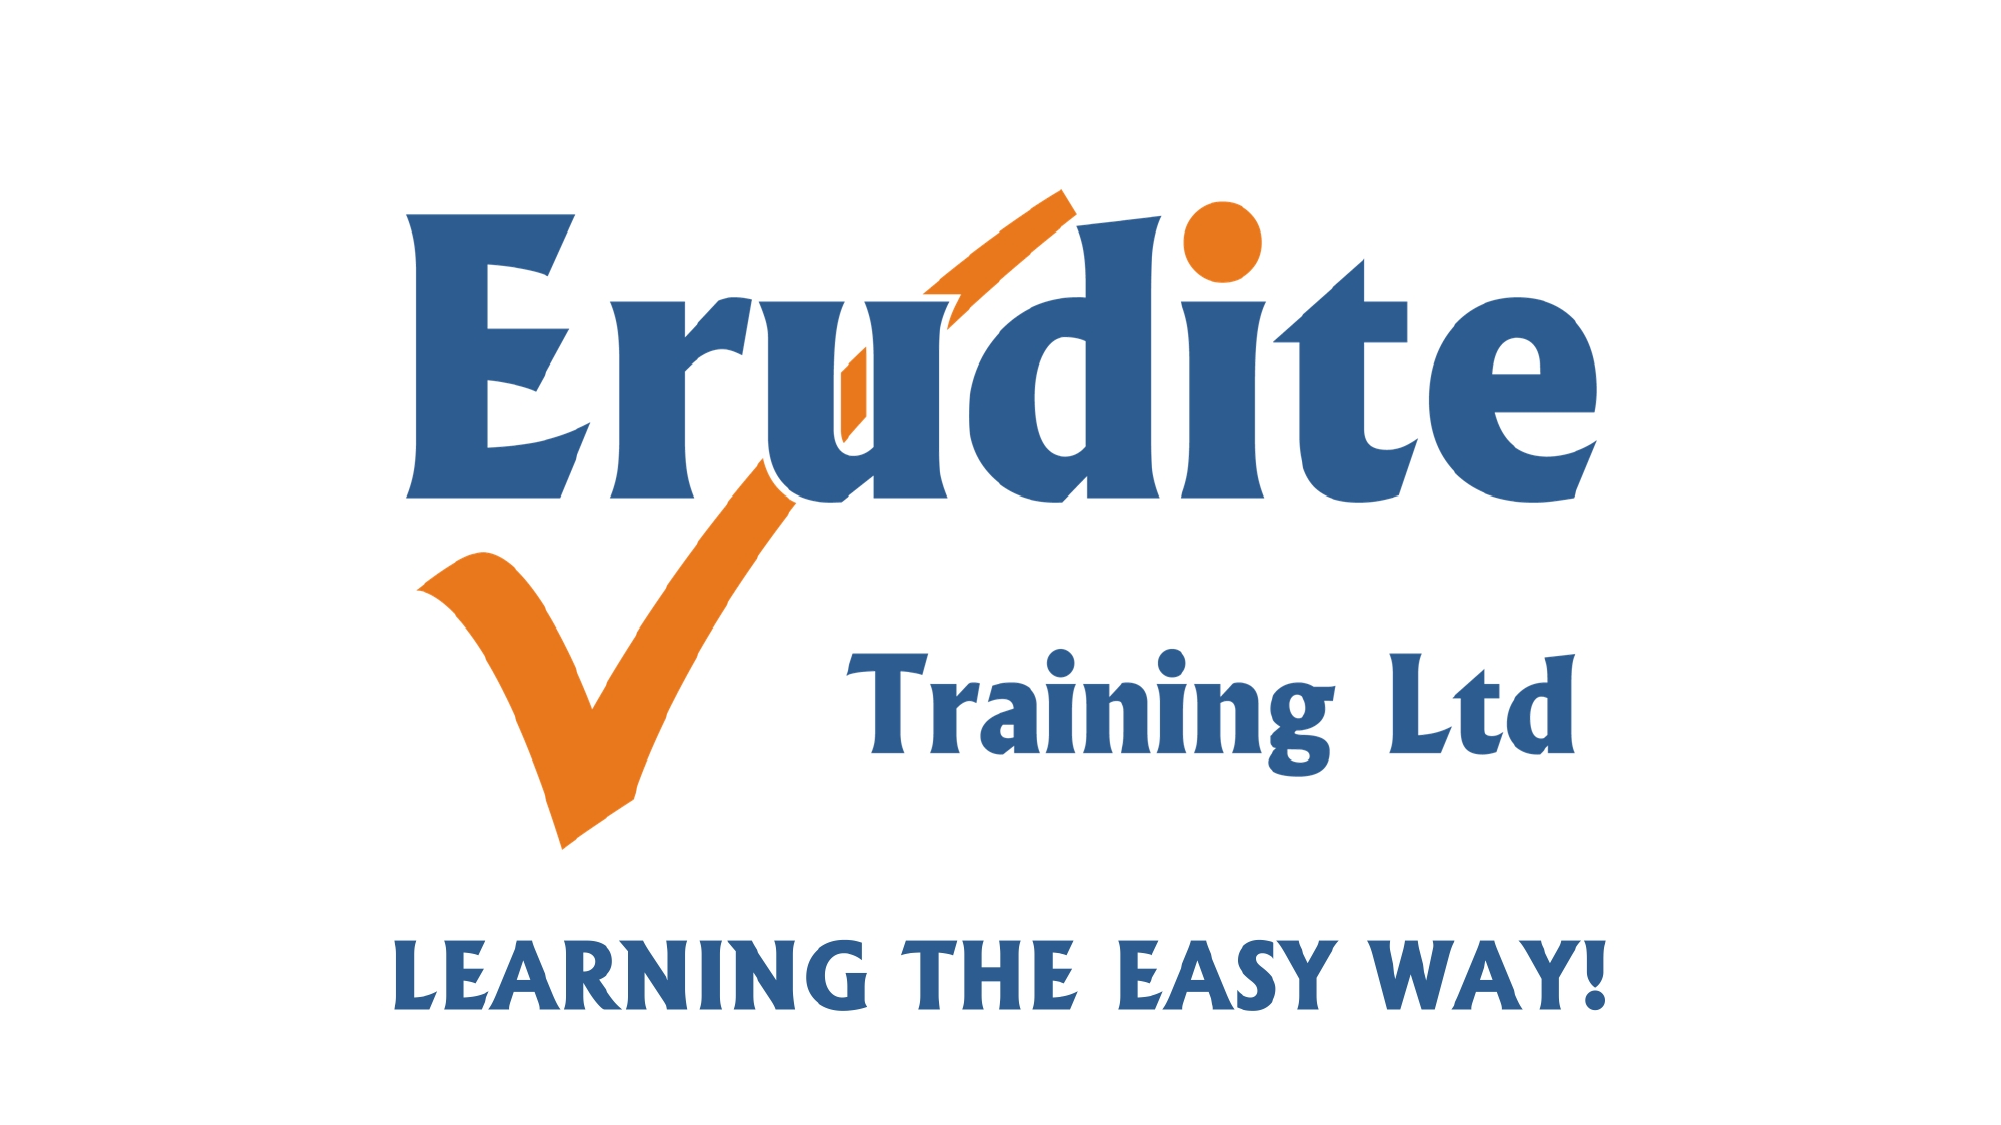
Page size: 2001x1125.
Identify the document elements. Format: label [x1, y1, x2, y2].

picture [334, 100, 1666, 1025]
